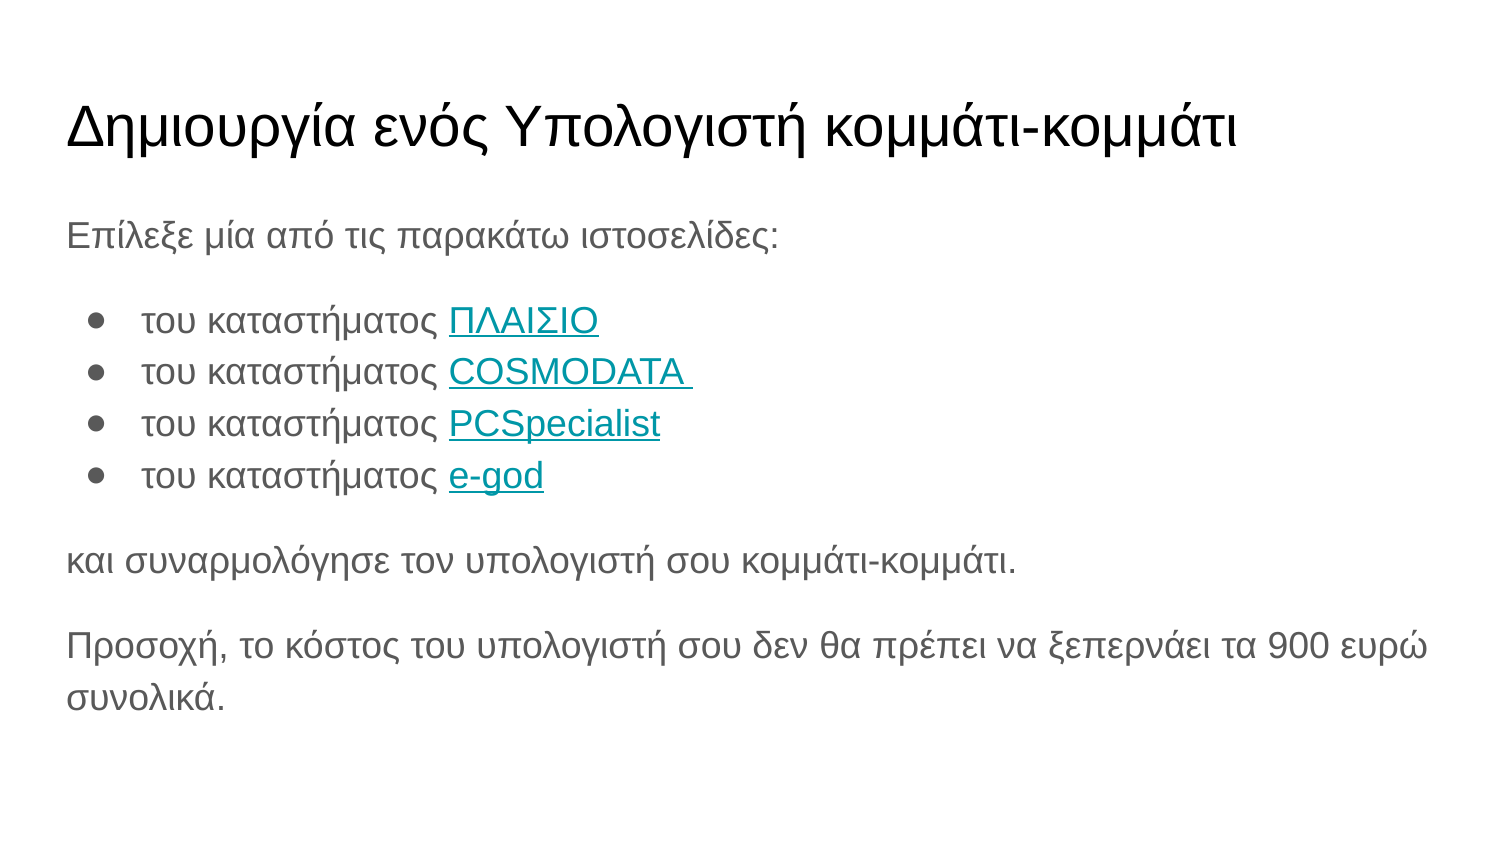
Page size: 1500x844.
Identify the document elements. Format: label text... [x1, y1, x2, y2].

title Δημιουργία ενός Υπολογιστή κομμάτι-κομμάτι [51, 72, 1449, 167]
list Επίλεξε μία από τις παρακάτω ιστοσελίδες: του καταστήματος ΠΛΑΙΣΙΟ του καταστήματος COSMODATA του καταστήματος PCSpecialist του καταστήματος e-god και συναρμολόγησε τον υπολογιστή σου κομμάτι-κομμάτι. Προσοχή, το κόστος του υπολογιστή σου δεν θα πρέπει να ξεπερνάει τα 900 ευρώ συνολικά. [51, 189, 1449, 750]
